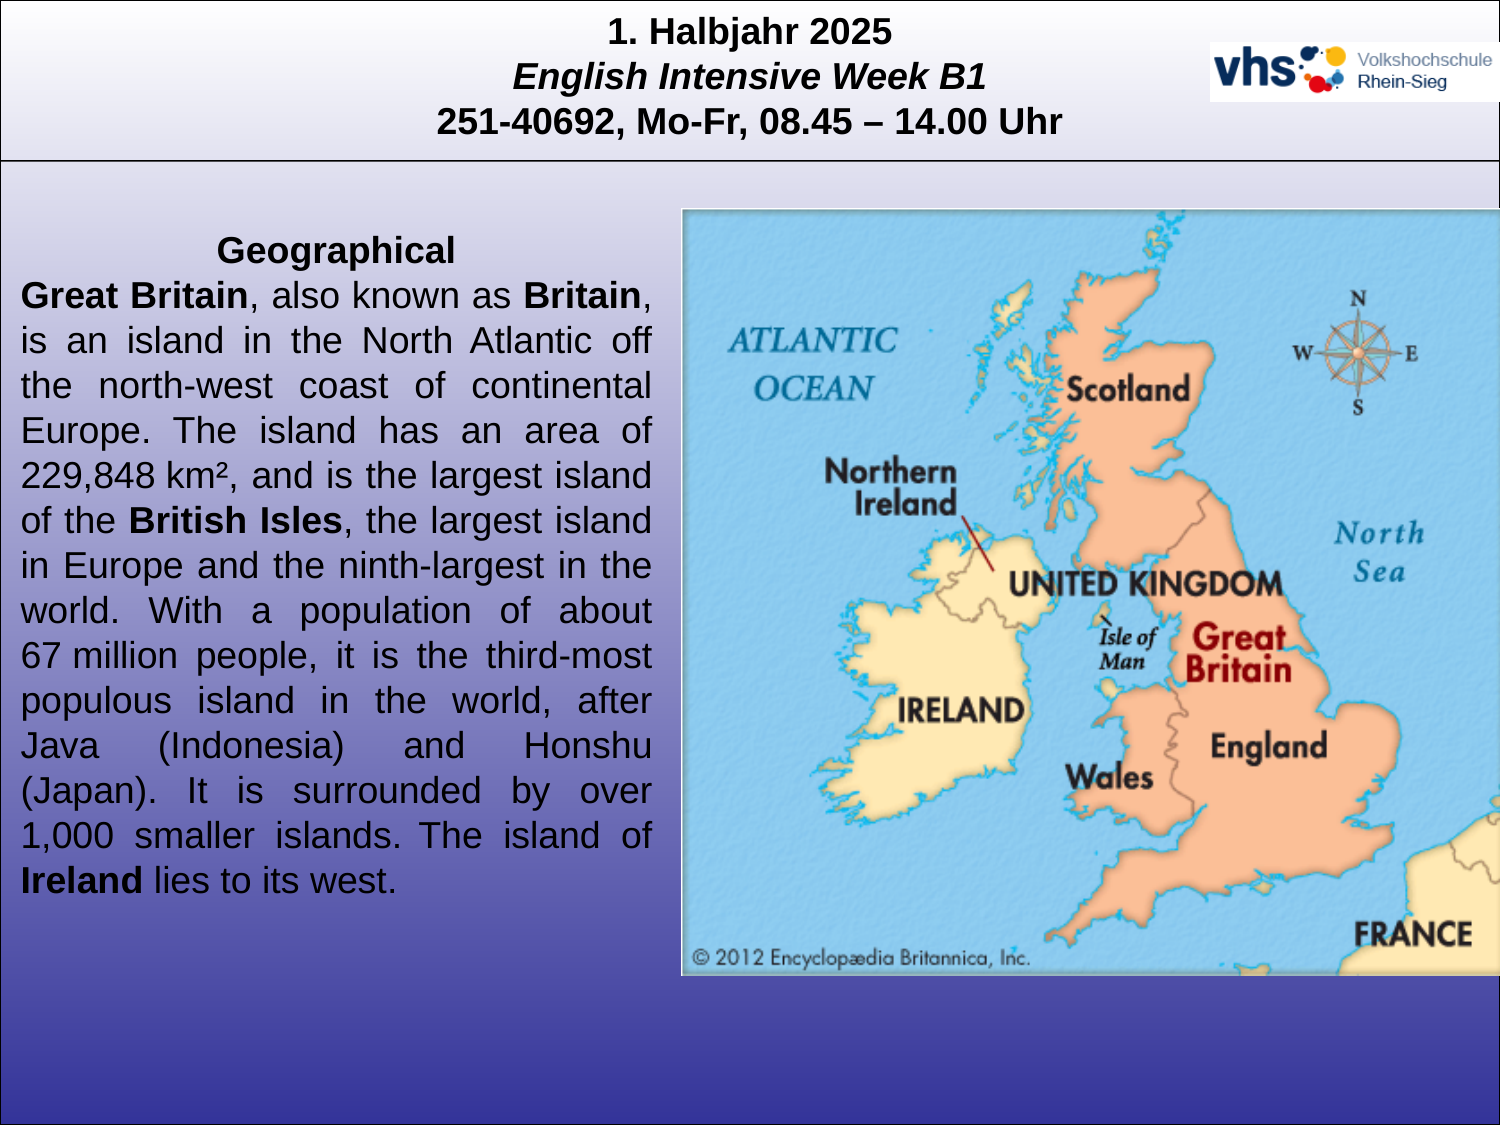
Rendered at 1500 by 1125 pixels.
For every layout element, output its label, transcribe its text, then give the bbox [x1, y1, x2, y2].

text_box Geographical Great Britain, also known as Britain, is an island in the North Atlantic off the north-west coast of continental Europe. The island has an area of 229,848 km², and is the largest island of the British Isles, the largest island in Europe and the ninth-largest in the world. With a population of about 67 million people, it is the third-most populous island in the world, after Java (Indonesia) and Honshu (Japan). It is surrounded by over 1,000 smaller islands. The island of Ireland lies to its west. [5, 218, 668, 954]
picture [681, 208, 1500, 977]
picture [1210, 42, 1500, 102]
